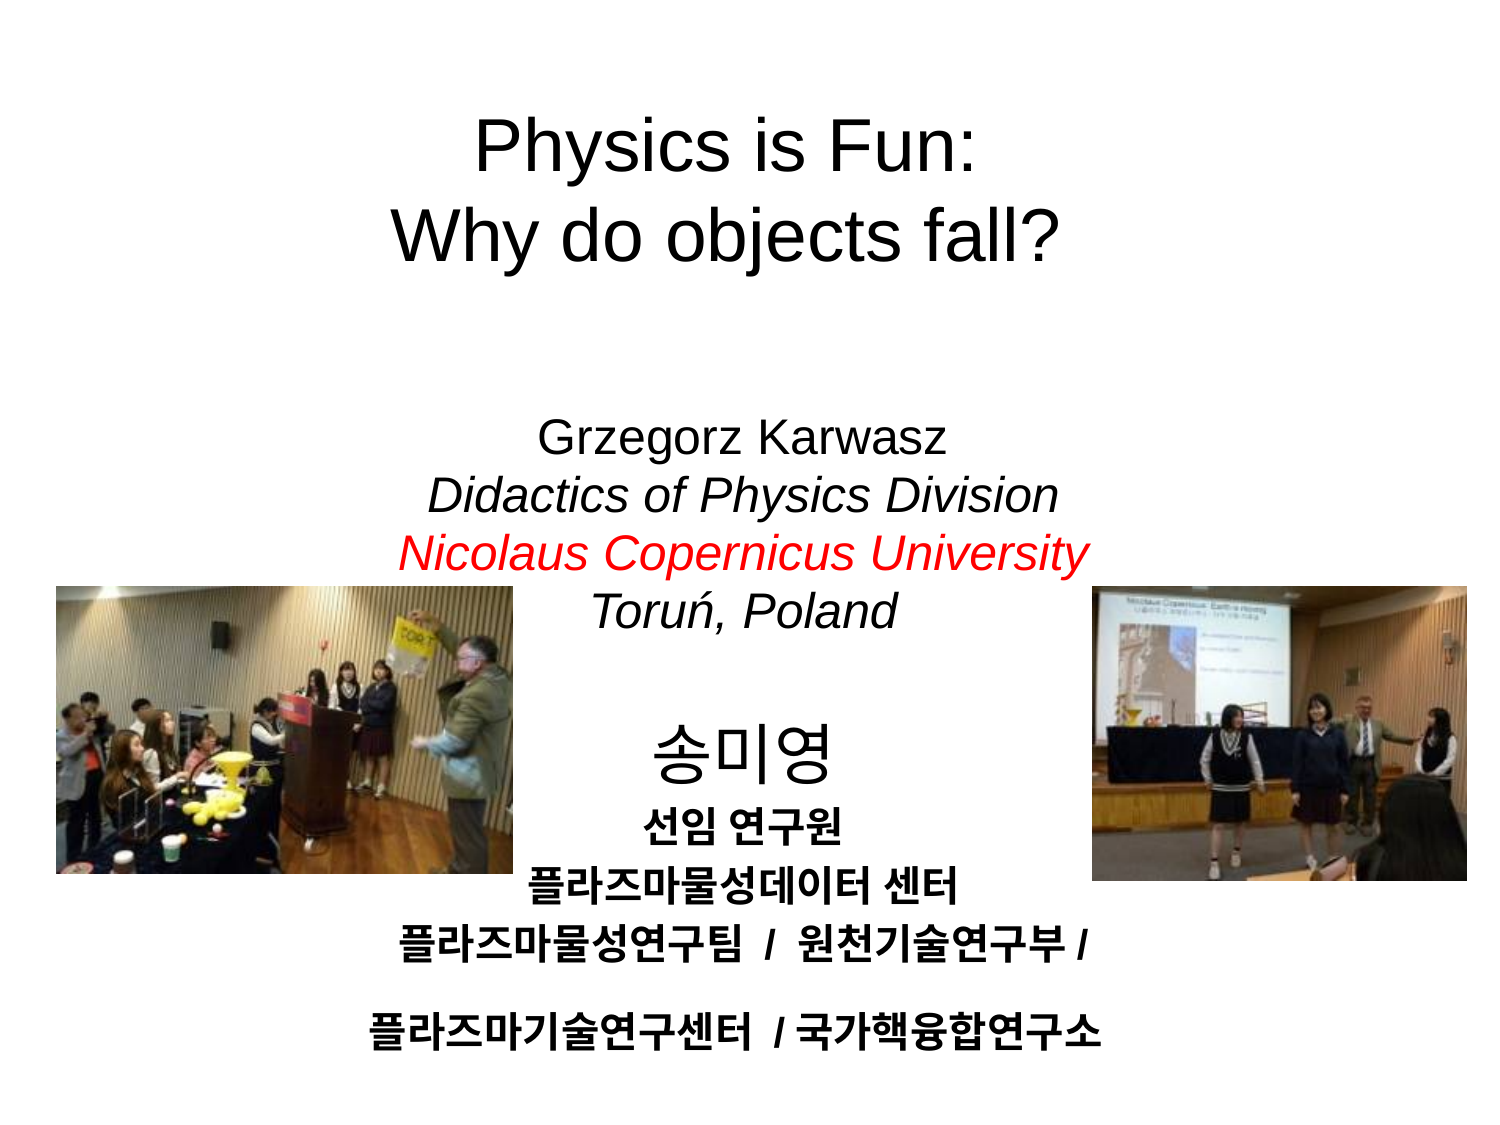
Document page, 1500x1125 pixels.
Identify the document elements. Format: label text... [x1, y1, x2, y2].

subtitle Grzegorz Karwasz Didactics of Physics Division Nicolaus Copernicus University Toruń, Poland 송미영 선임 연구원 플라즈마물성데이터 센터 플라즈마물성연구팀 / 원천기술연구부/ 플라즈마기술연구센터 /국가핵융합연구소 [218, 408, 1269, 697]
picture [56, 586, 513, 874]
title Physics is Fun: Why do objects fall? [88, 66, 1364, 308]
picture [1092, 586, 1467, 881]
